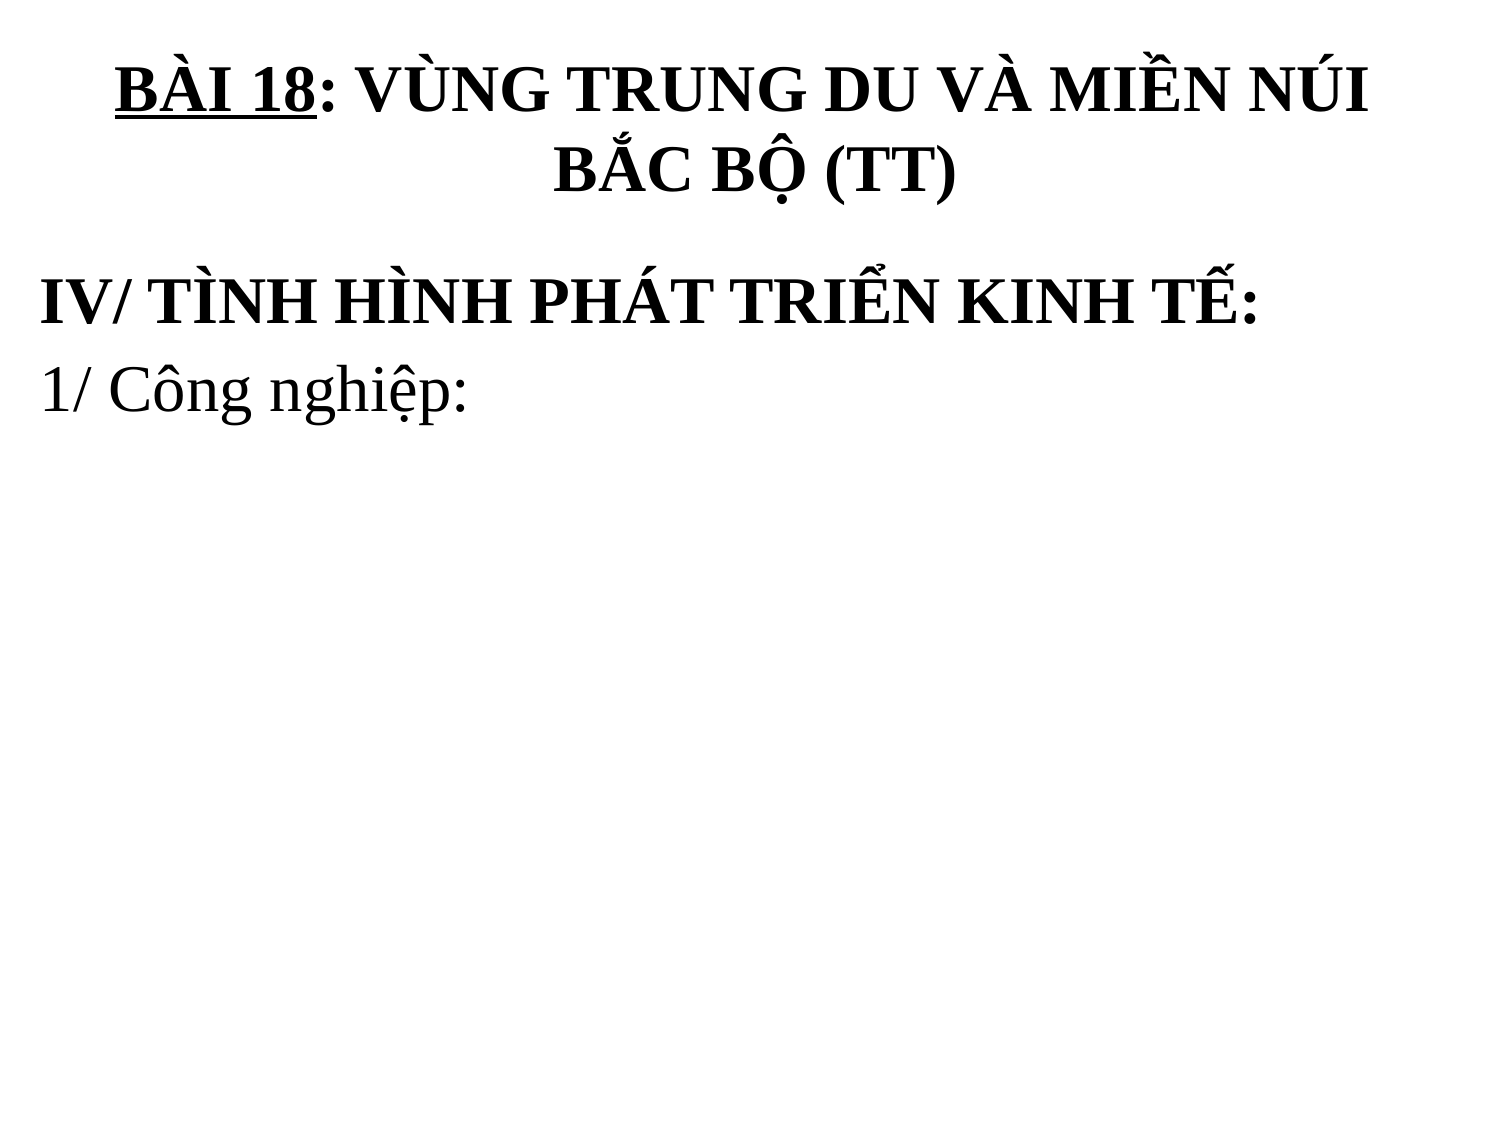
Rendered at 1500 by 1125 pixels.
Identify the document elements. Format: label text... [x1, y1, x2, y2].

text_box IV/ TÌNH HÌNH PHÁT TRIỂN KINH TẾ: [24, 249, 1300, 345]
text_box 1/ Công nghiệp: [24, 337, 511, 433]
text_box BÀI 18: VÙNG TRUNG DU VÀ MIỀN NÚI BẮC BỘ (TT) [99, 37, 1413, 213]
